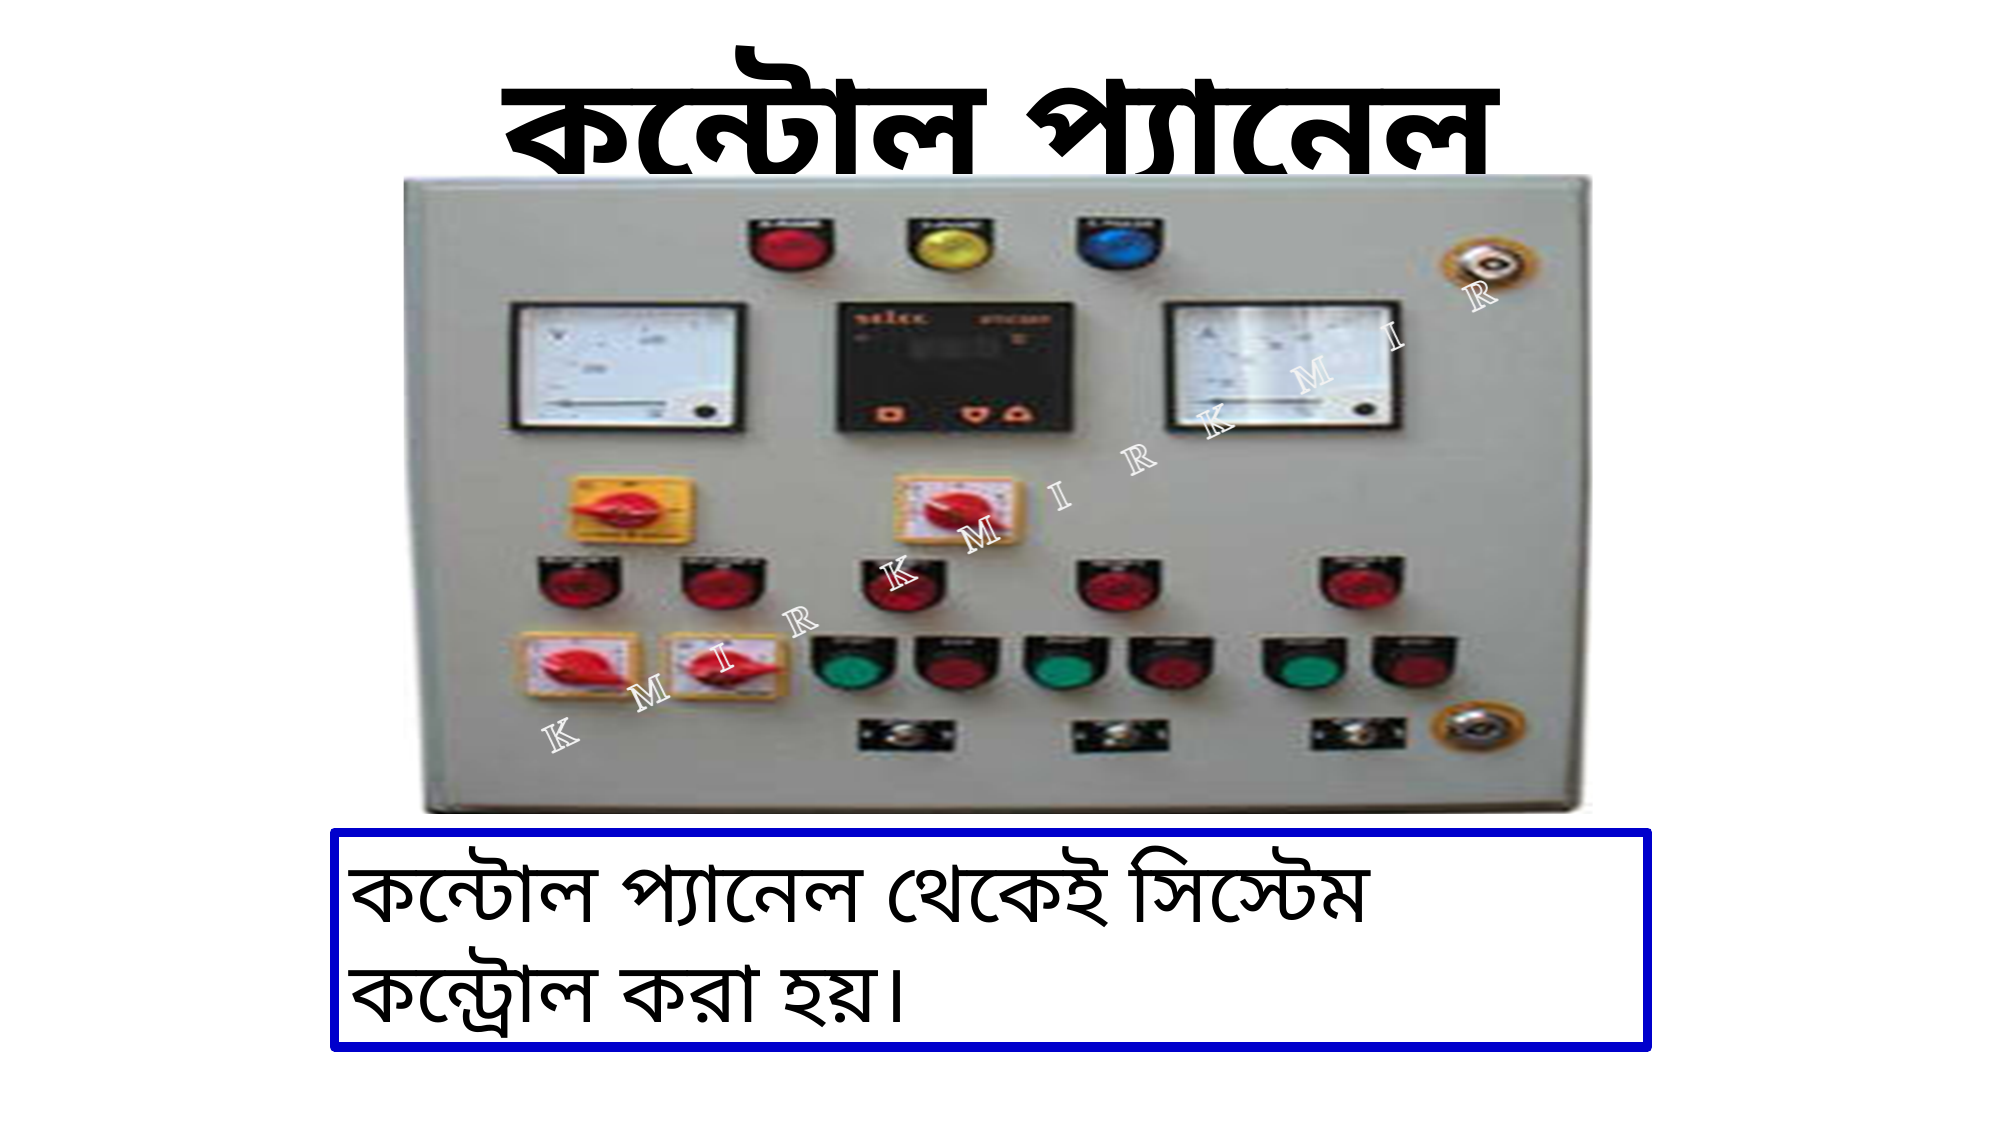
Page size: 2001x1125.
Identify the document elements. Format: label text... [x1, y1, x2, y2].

text_box কন্টোল প্যানেল [185, 25, 1818, 221]
text_box কন্টোল প্যানেল থেকেই সিস্টেম কন্ট্রোল করা হয়। [334, 832, 1648, 1047]
picture [403, 174, 1593, 814]
